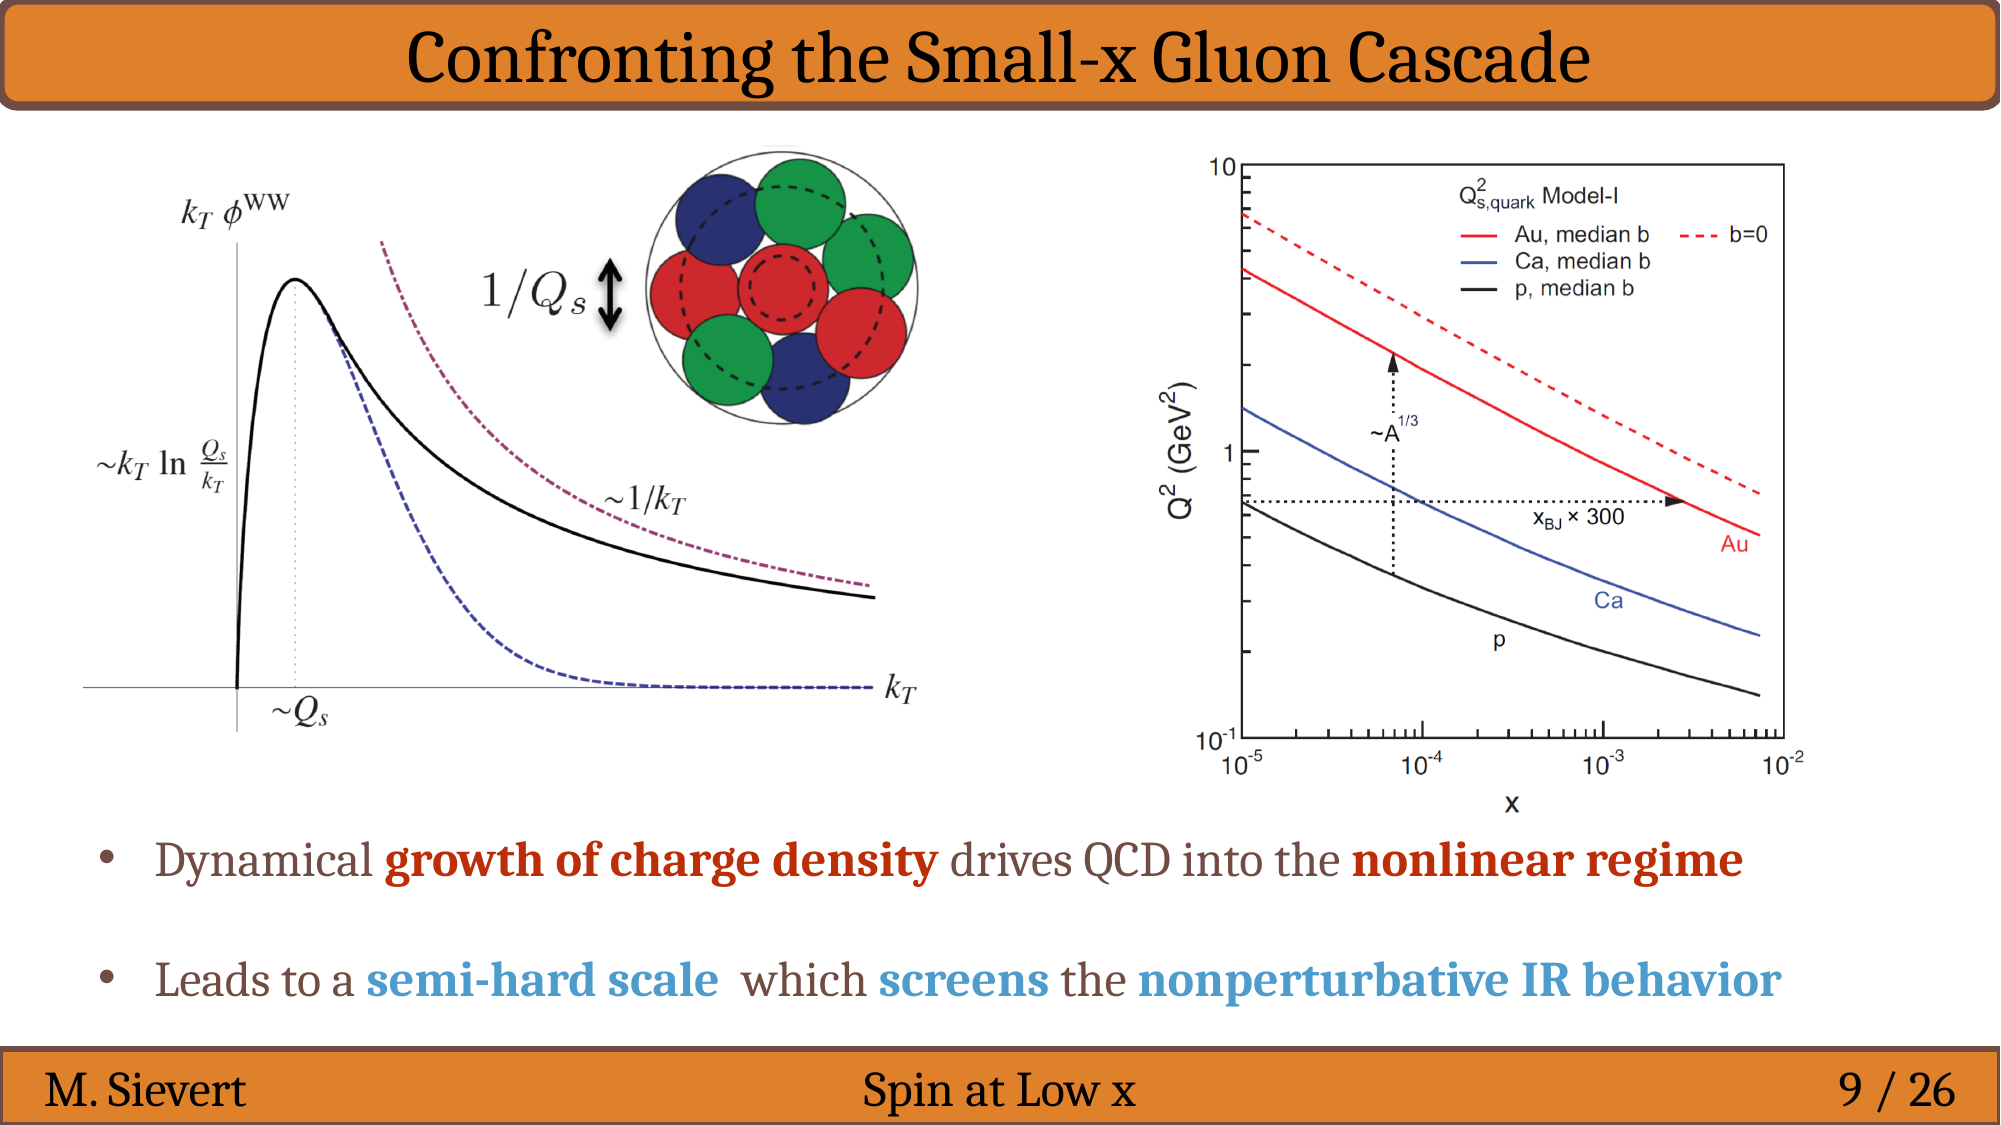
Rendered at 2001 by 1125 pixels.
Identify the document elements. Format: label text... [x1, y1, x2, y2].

picture [1148, 150, 1809, 822]
text_box Spin at Low x [576, 1049, 1424, 1124]
picture [83, 144, 925, 742]
text_box Confronting the Small-x Gluon Cascade [0, 0, 2000, 105]
text_box 9 / 26 [1763, 1049, 1971, 1124]
text_box M. Sievert [29, 1049, 281, 1124]
text_box [0, 1048, 2000, 1125]
